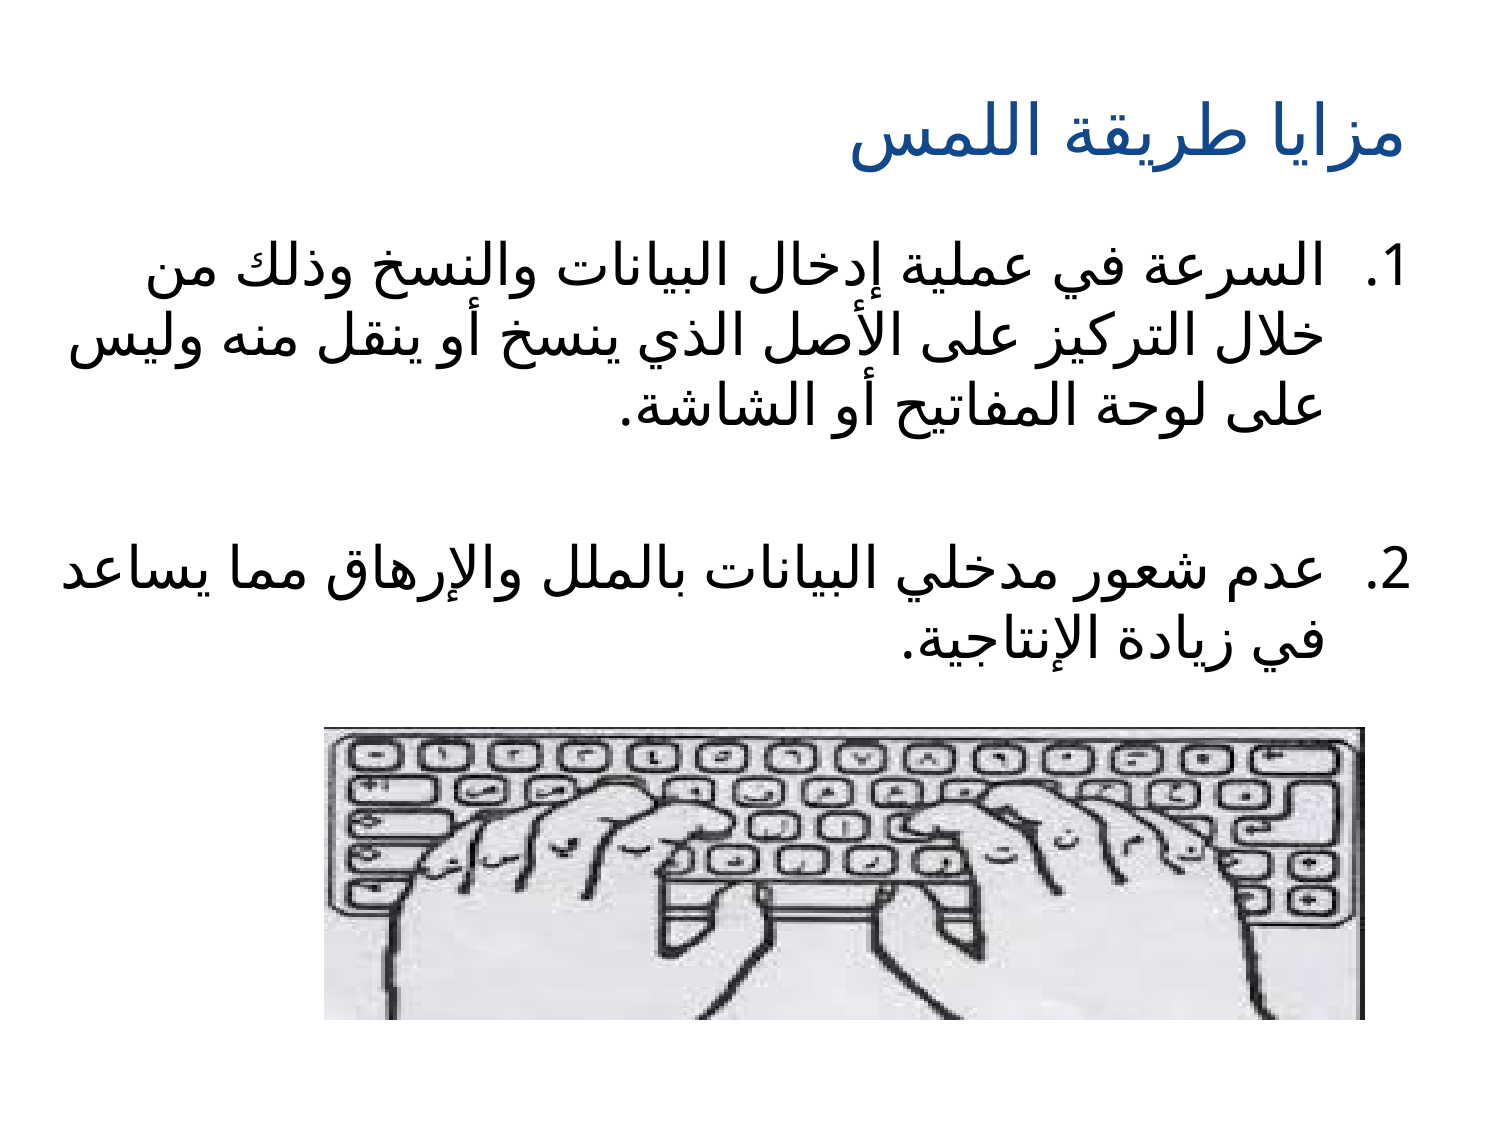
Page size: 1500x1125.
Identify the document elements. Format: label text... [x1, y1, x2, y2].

list السرعة في عملية إدخال البيانات والنسخ وذلك من خلال التركيز على الأصل الذي ينسخ أو ينقل منه وليس على لوحة المفاتيح أو الشاشة. عدم شعور مدخلي البيانات بالملل والإرهاق مما يساعد في زيادة الإنتاجية. [41, 219, 1427, 693]
picture [324, 727, 1365, 1020]
text_box مزايا طريقة اللمس [832, 65, 1423, 190]
